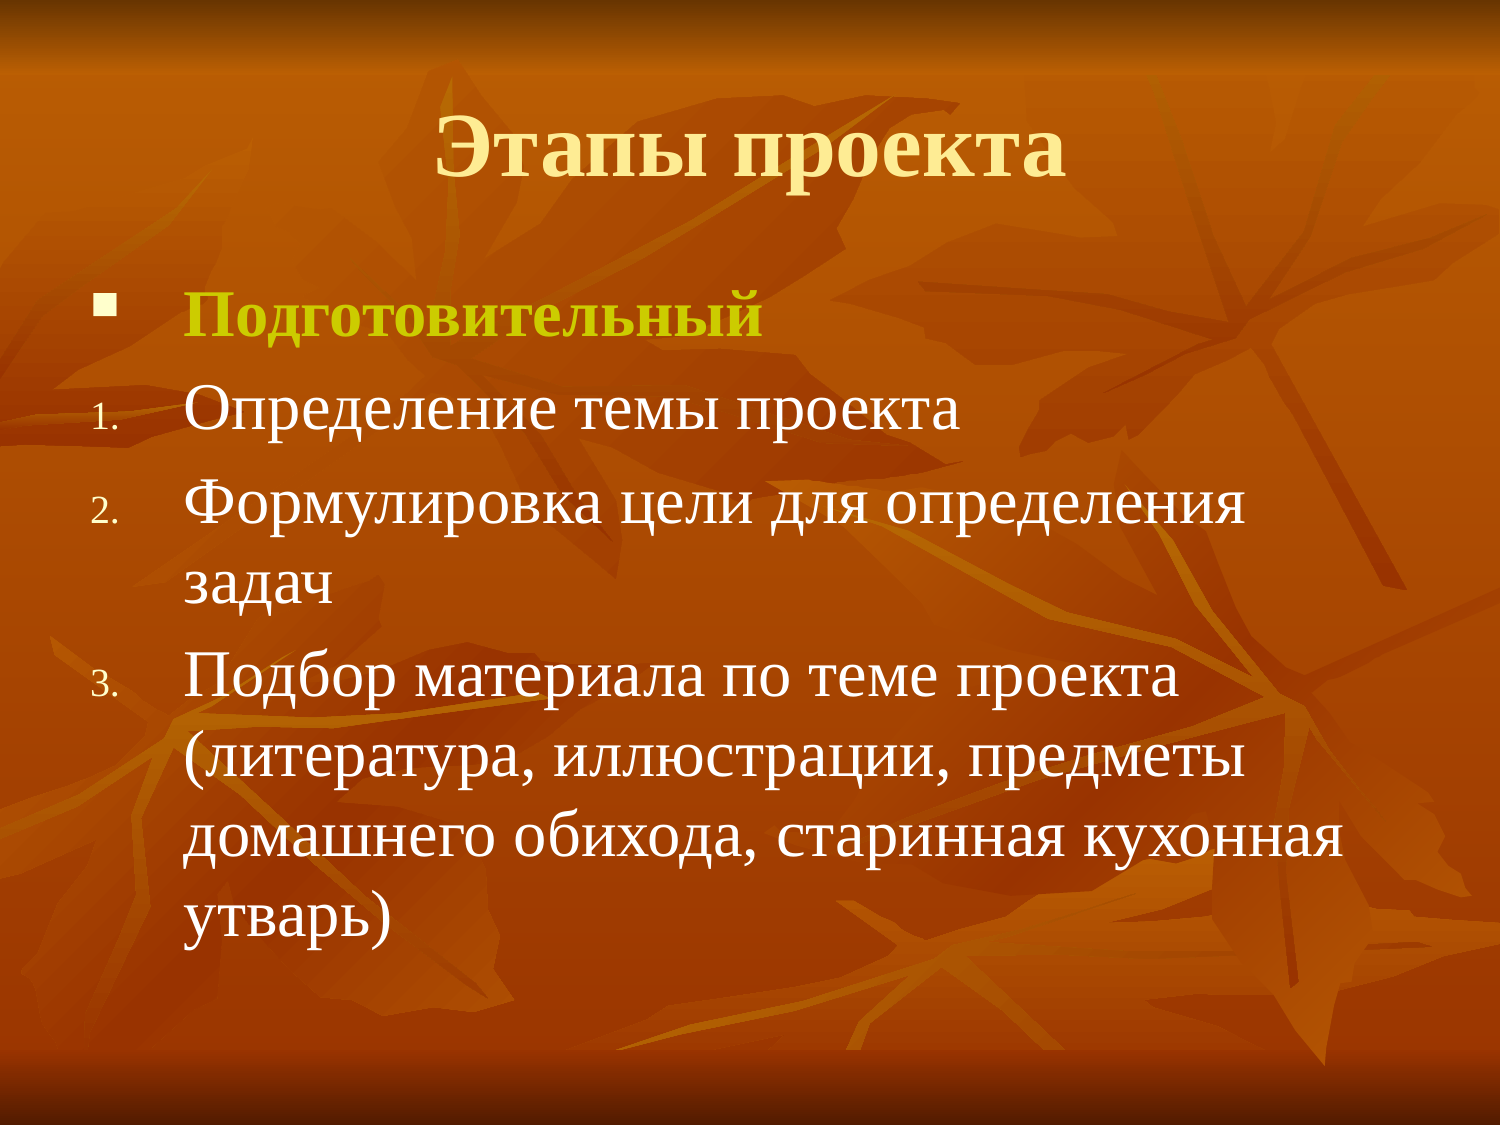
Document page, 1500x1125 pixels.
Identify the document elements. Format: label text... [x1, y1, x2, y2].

list Подготовительный Определение темы проекта Формулировка цели для определения задач Подбор материала по теме проекта (литература, иллюстрации, предметы домашнего обихода, старинная кухонная утварь) [74, 262, 1426, 1006]
title Этапы проекта [74, 45, 1426, 234]
